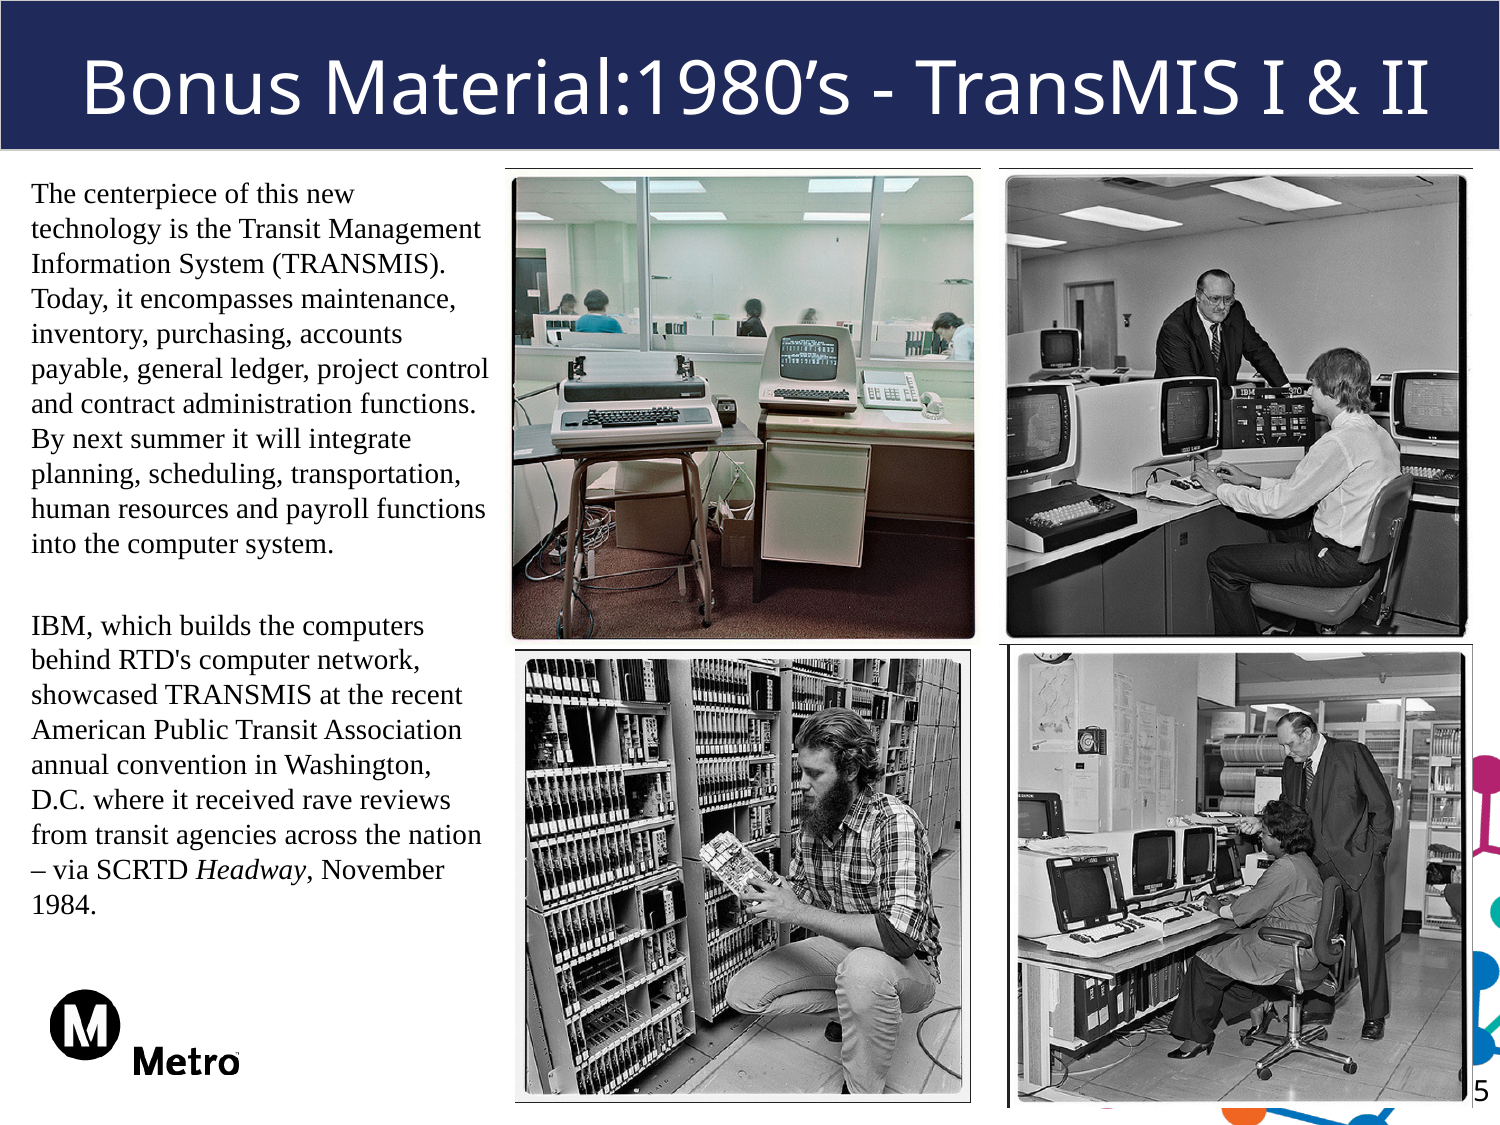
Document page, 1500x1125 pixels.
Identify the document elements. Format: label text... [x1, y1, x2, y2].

picture [50, 989, 239, 1075]
list The centerpiece of this new technology is the Transit Management Information System (TRANSMIS). Today, it encompasses maintenance, inventory, purchasing, accounts payable, general ledger, project control and contract administration functions. By next summer it will integrate planning, scheduling, transportation, human resources and payroll functions into the computer system. IBM, which builds the computers behind RTD's computer network, showcased TRANSMIS at the recent American Public Transit Association annual convention in Washington, D.C. where it received rave reviews from transit agencies across the nation – via SCRTD Headway, November 1984. [18, 168, 506, 976]
picture [998, 167, 1474, 1108]
title Bonus Material:1980’s - TransMIS I & II Innovation [62, 24, 1450, 138]
picture [504, 167, 981, 645]
picture [515, 648, 971, 1103]
